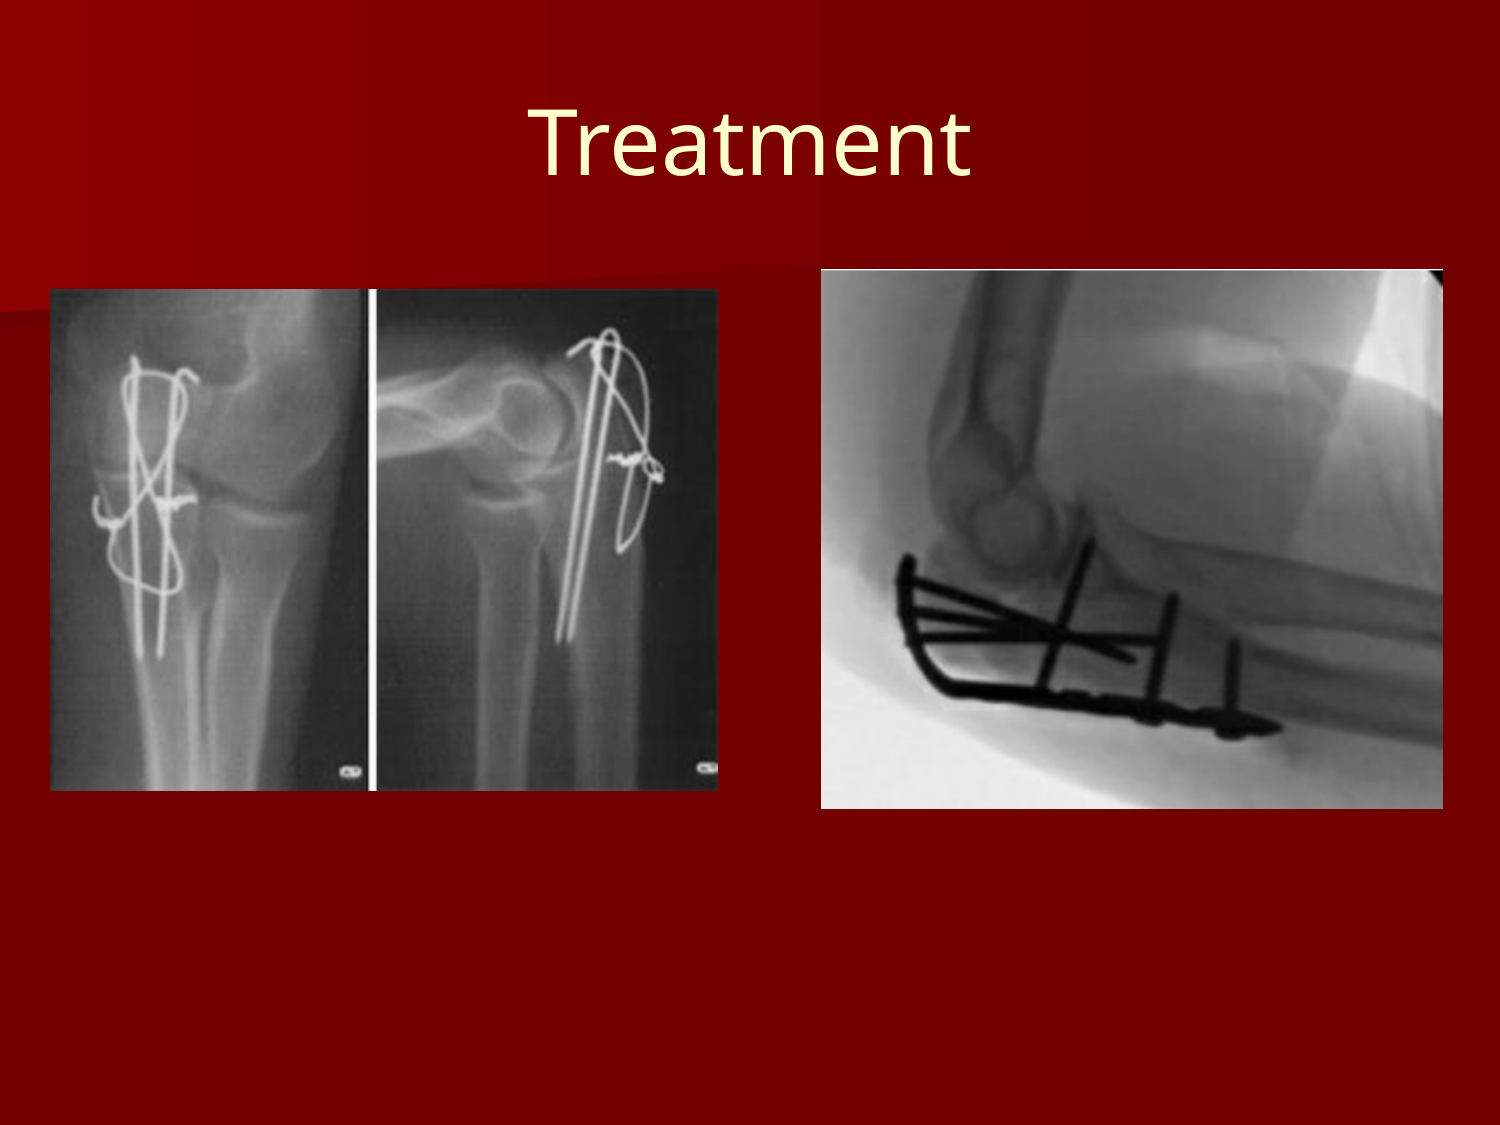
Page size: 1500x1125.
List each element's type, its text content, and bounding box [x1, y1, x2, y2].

title Treatment [74, 44, 1426, 233]
picture [821, 269, 1443, 809]
picture [50, 289, 719, 791]
